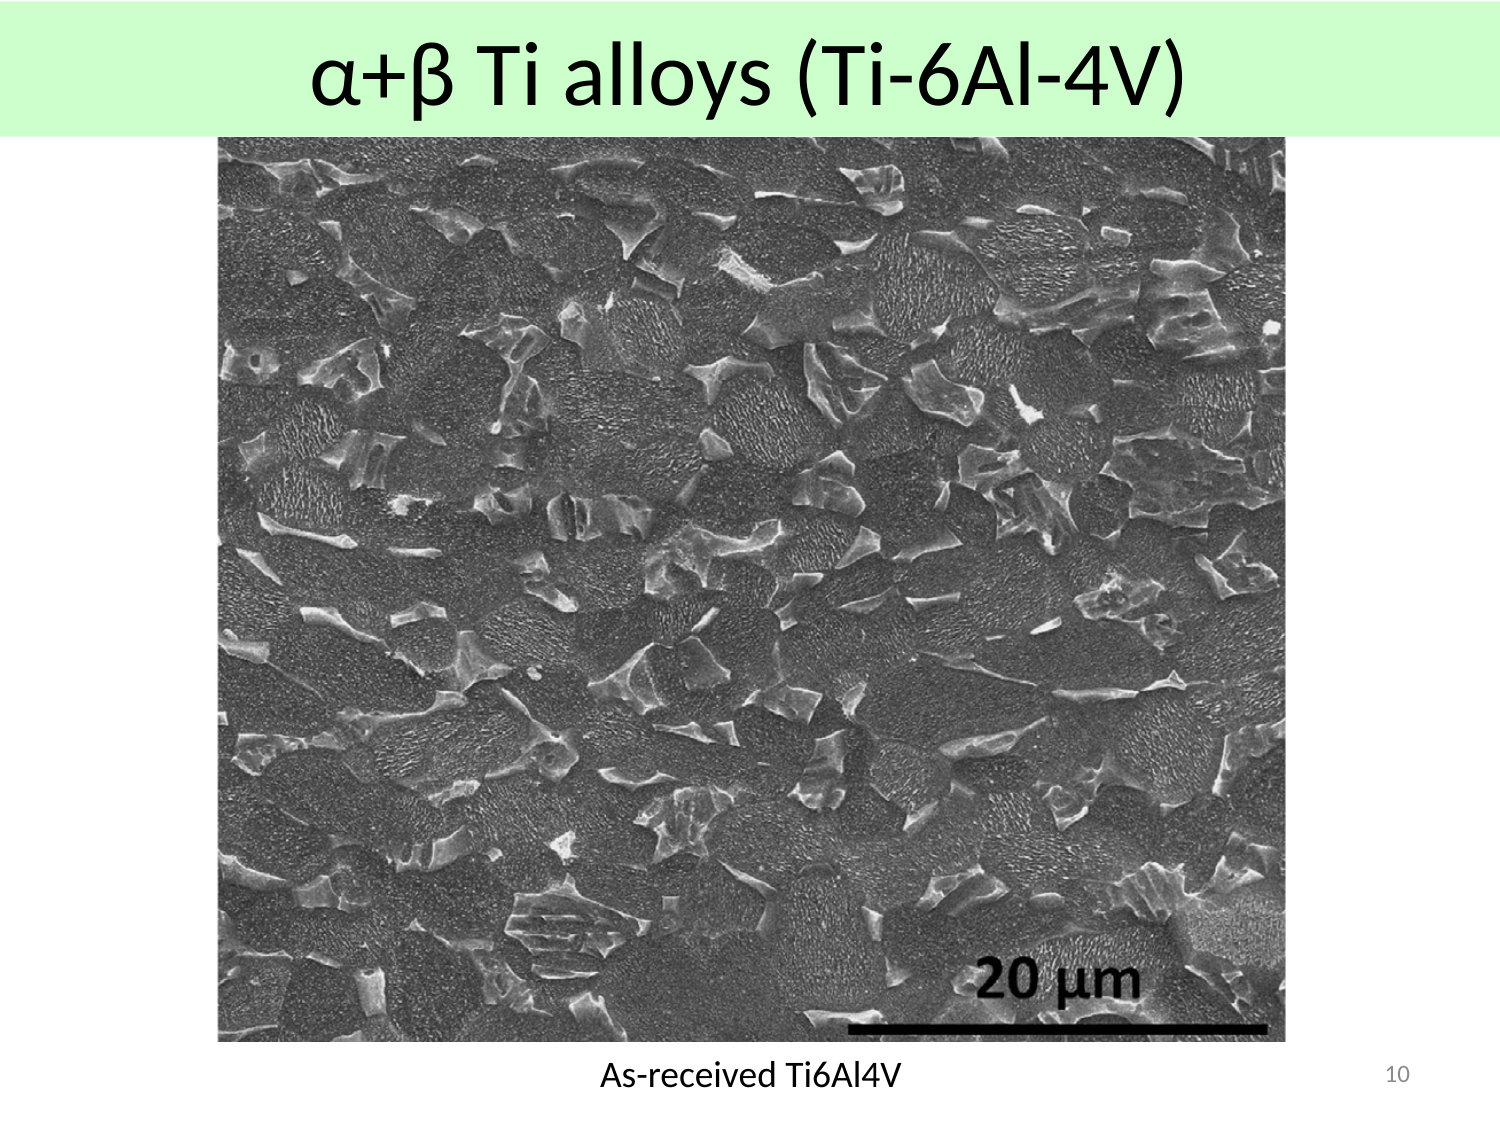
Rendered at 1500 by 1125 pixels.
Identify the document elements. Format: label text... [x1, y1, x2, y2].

picture [214, 137, 1286, 1043]
text_box As-received Ti6Al4V [585, 1051, 1009, 1103]
title α+β Ti alloys (Ti-6Al-4V) [0, 1, 1500, 137]
slide_number 10 [1074, 1042, 1425, 1103]
